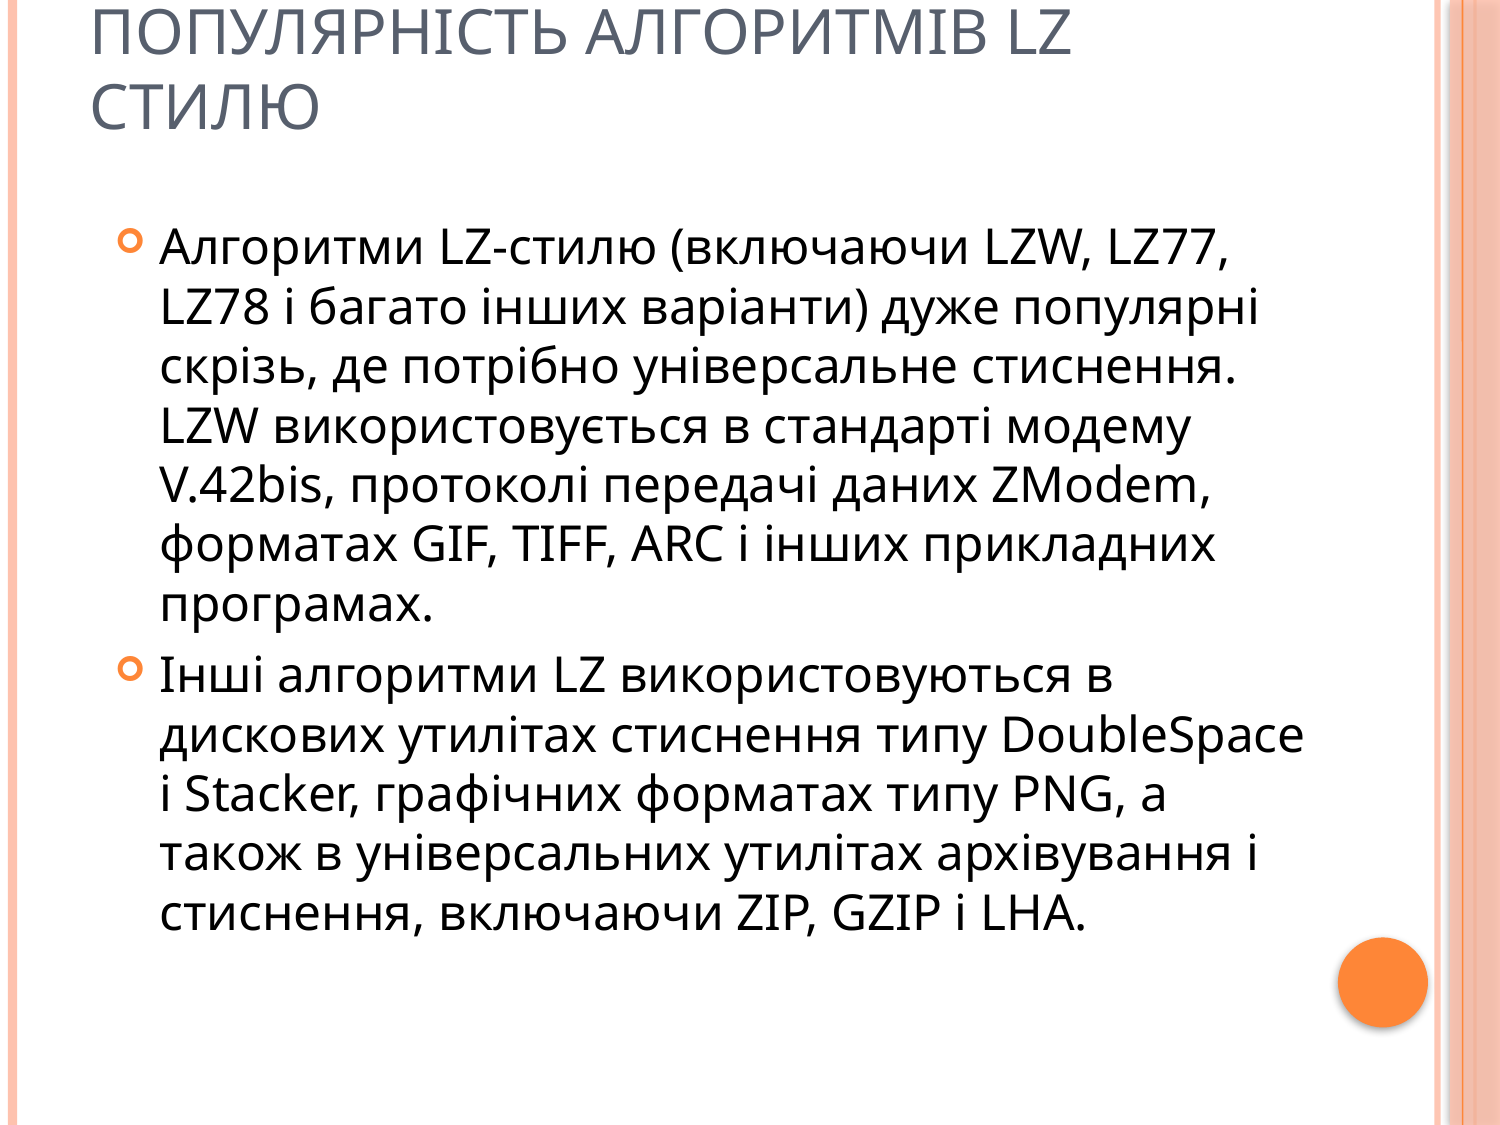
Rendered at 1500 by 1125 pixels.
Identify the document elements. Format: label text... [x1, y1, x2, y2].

title Популярність алгоритмів LZ стилю [75, 45, 1300, 149]
list Алгоритми LZ-стилю (включаючи LZW, LZ77, LZ78 і багато інших варіанти) дуже популярні скрізь, де потрібно універсальне стиснення. LZW використовується в стандарті модему V.42bis, протоколі передачі даних ZModem, форматах GIF, TIFF, ARC і інших прикладних програмах. Інші алгоритми LZ використовуються в дискових утилітах стиснення типу DoubleSpace і Stacker, графічних форматах типу PNG, а також в універсальних утилітах архівування і стиснення, включаючи ZIP, GZIP і LHA. [100, 208, 1326, 957]
